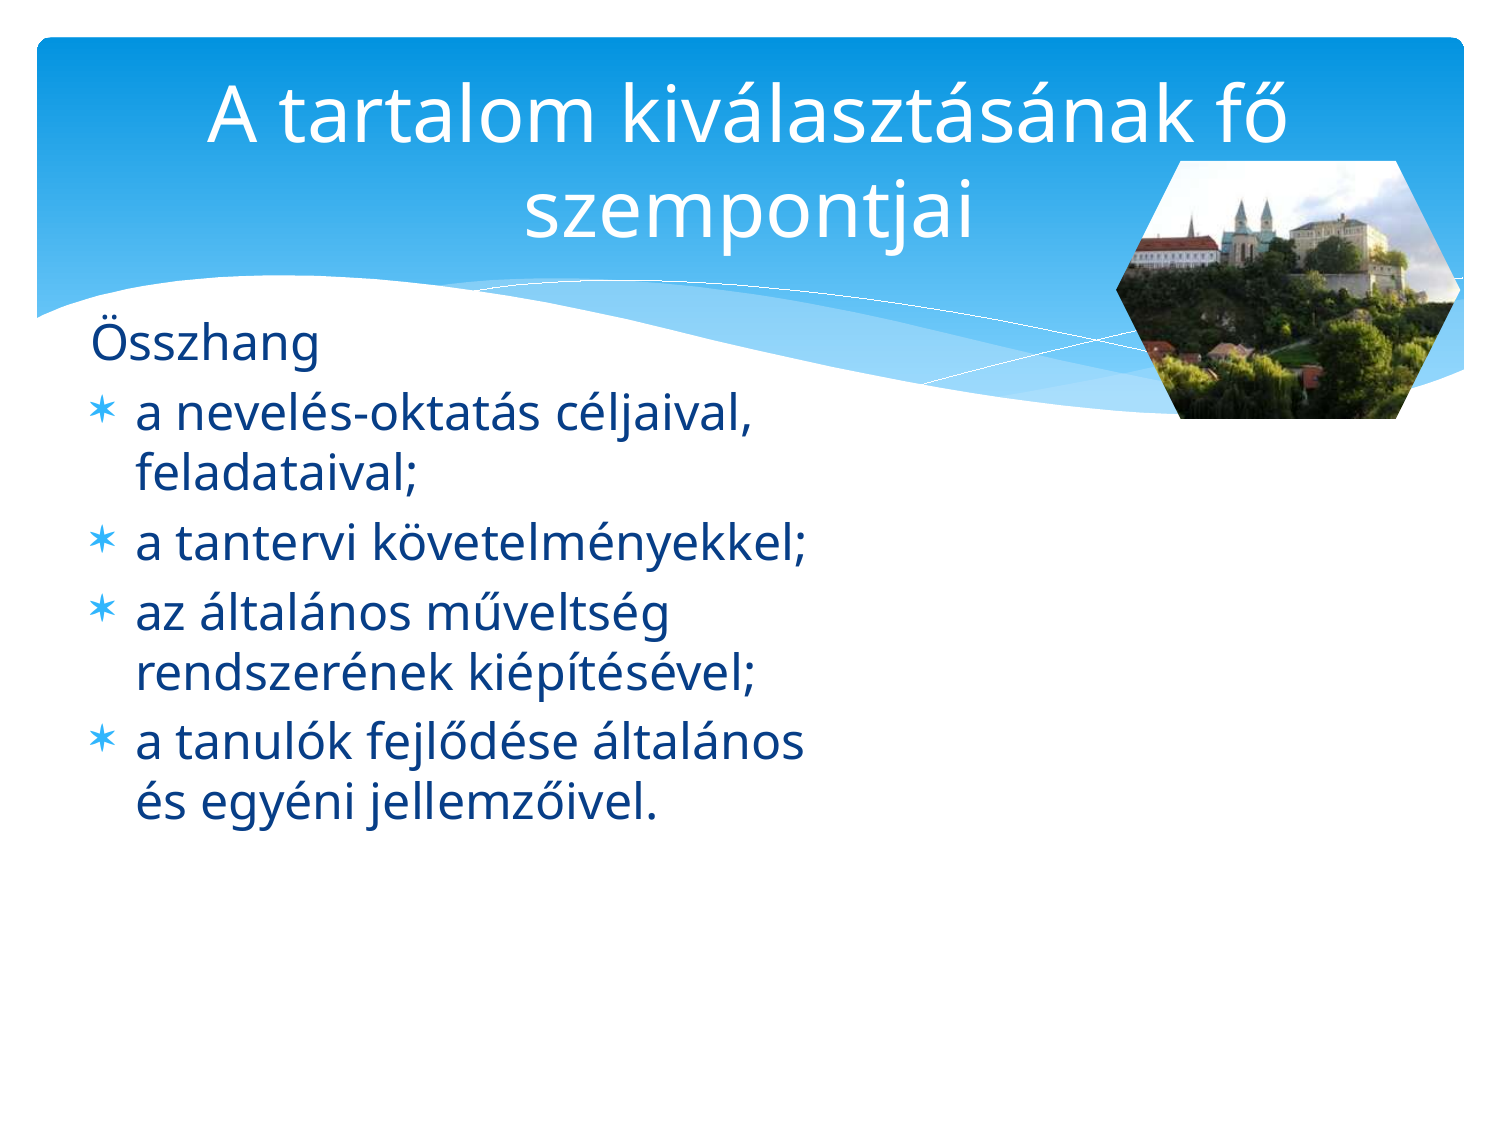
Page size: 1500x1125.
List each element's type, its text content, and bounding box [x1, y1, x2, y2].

title A tartalom kiválasztásának fő szempontjai [75, 55, 1425, 261]
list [1115, 160, 1461, 420]
list Összhang a nevelés-oktatás céljaival, feladataival; a tantervi követelményekkel; az általános műveltség rendszerének kiépítésével; a tanulók fejlődése általános és egyéni jellemzőivel. [75, 302, 869, 1005]
